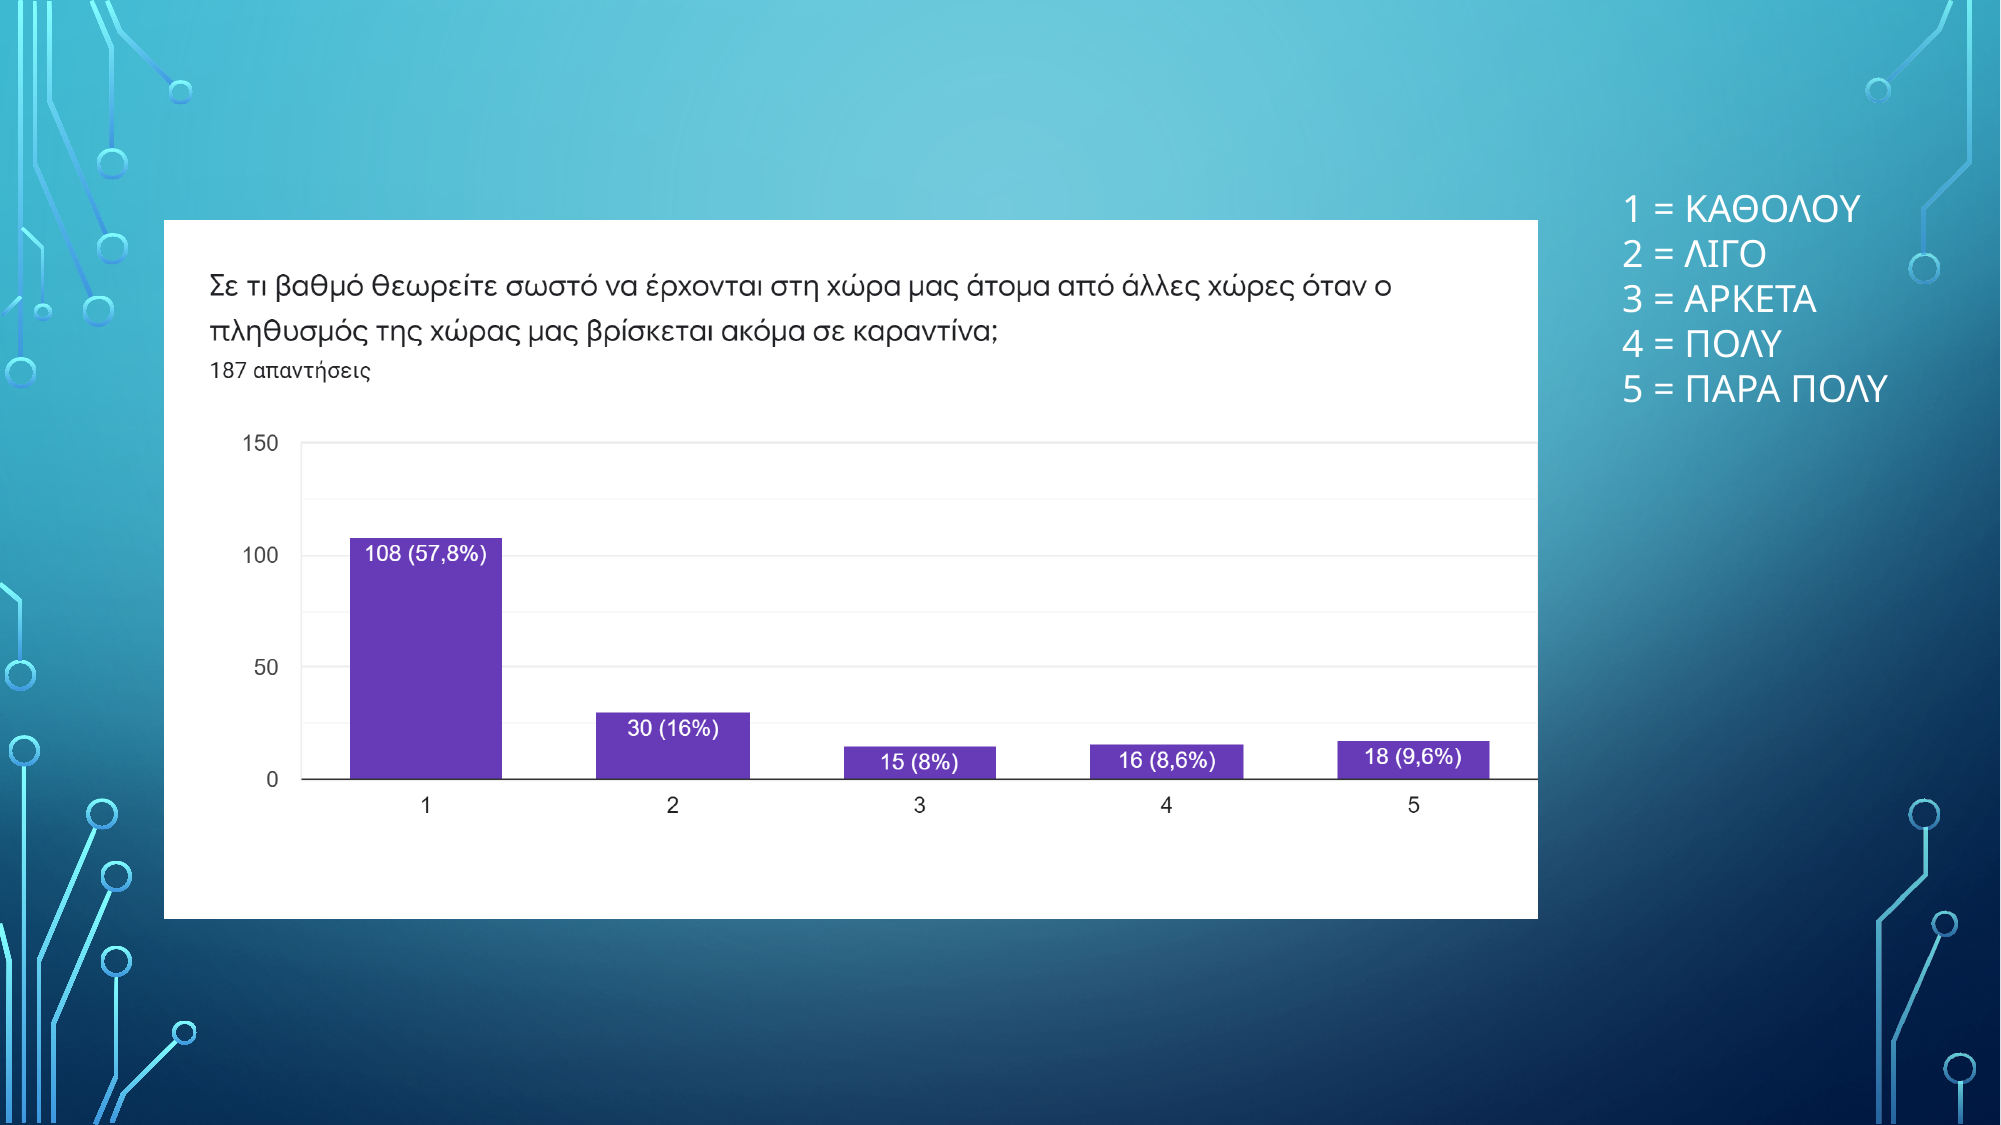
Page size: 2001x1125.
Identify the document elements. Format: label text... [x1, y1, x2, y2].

picture [164, 220, 1539, 919]
text_box 1 = ΚΑΘΟΛΟΥ 2 = ΛΙΓΟ 3 = ΑΡΚΕΤΑ 4 = ΠΟΛΥ 5 = ΠΑΡΑ ΠΟΛΥ [1607, 178, 1985, 418]
